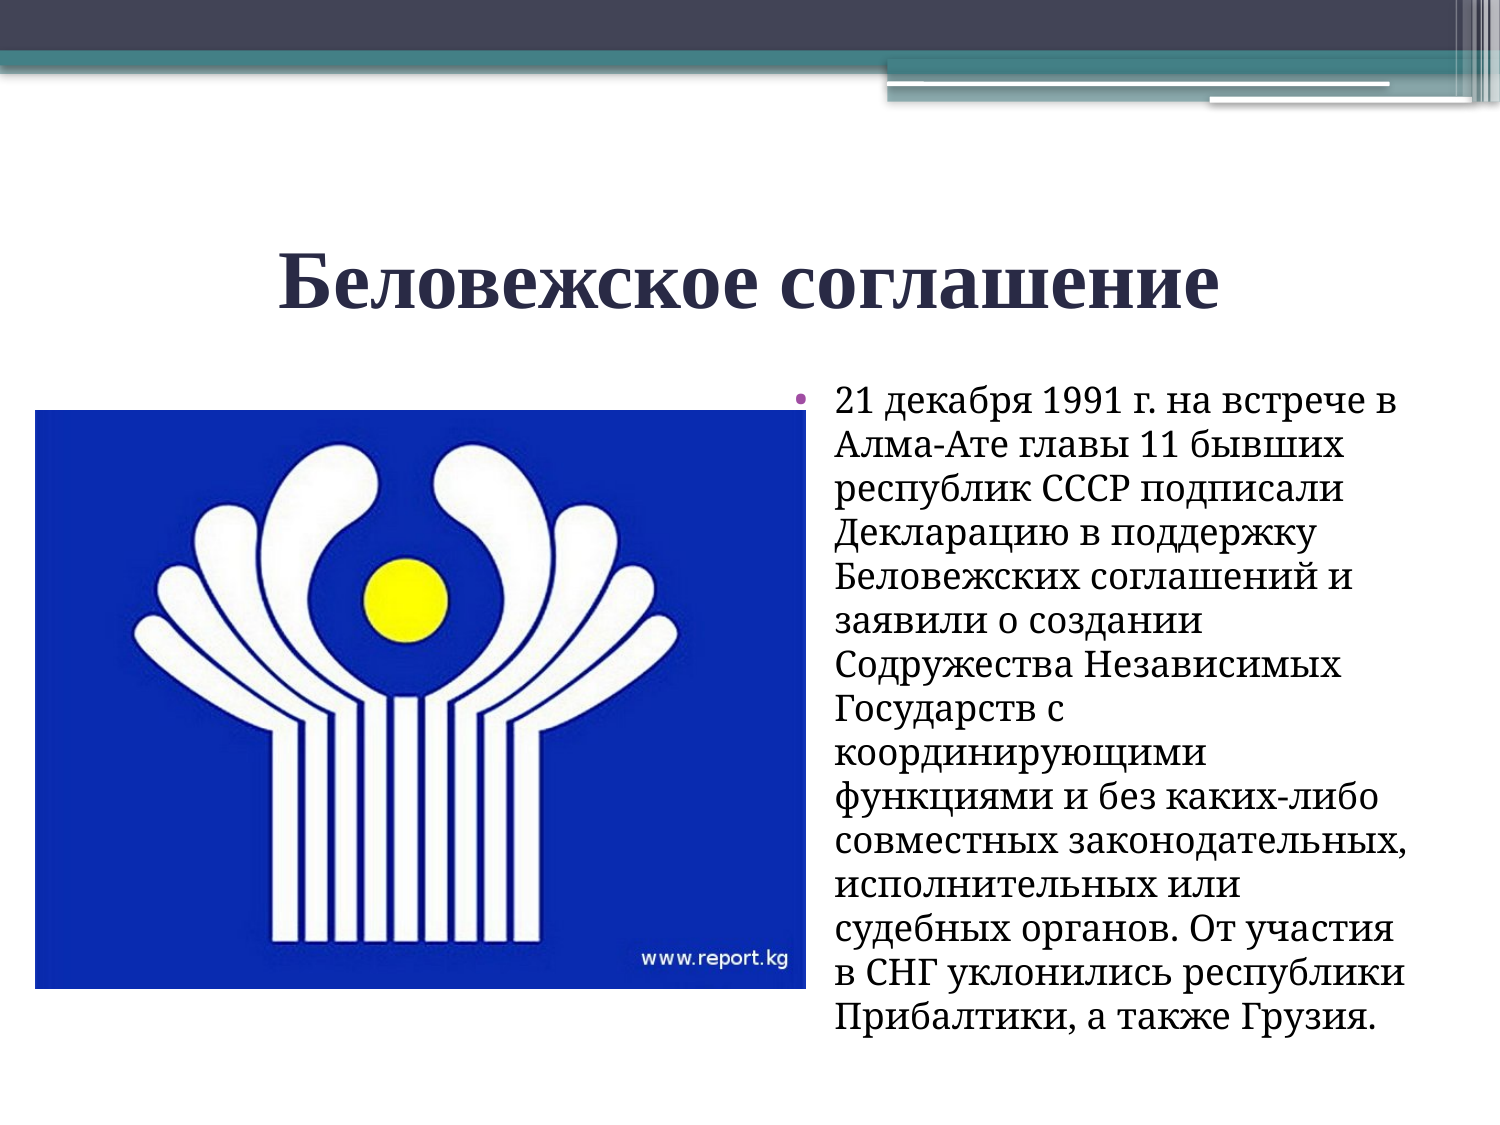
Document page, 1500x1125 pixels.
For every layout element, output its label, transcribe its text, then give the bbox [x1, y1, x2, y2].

list 21 декабря 1991 г. на встрече в Алма-Ате главы 11 бывших республик СССР подписали Декларацию в поддержку Беловежских соглашений и заявили о создании Содружества Независимых Государств с координирующими функциями и без каких-либо совместных законодательных, исполнительных или судебных органов. От участия в СНГ уклонились республики Прибалтики, а также Грузия. [762, 368, 1425, 1112]
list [34, 409, 806, 990]
title Беловежское соглашение [75, 187, 1425, 363]
